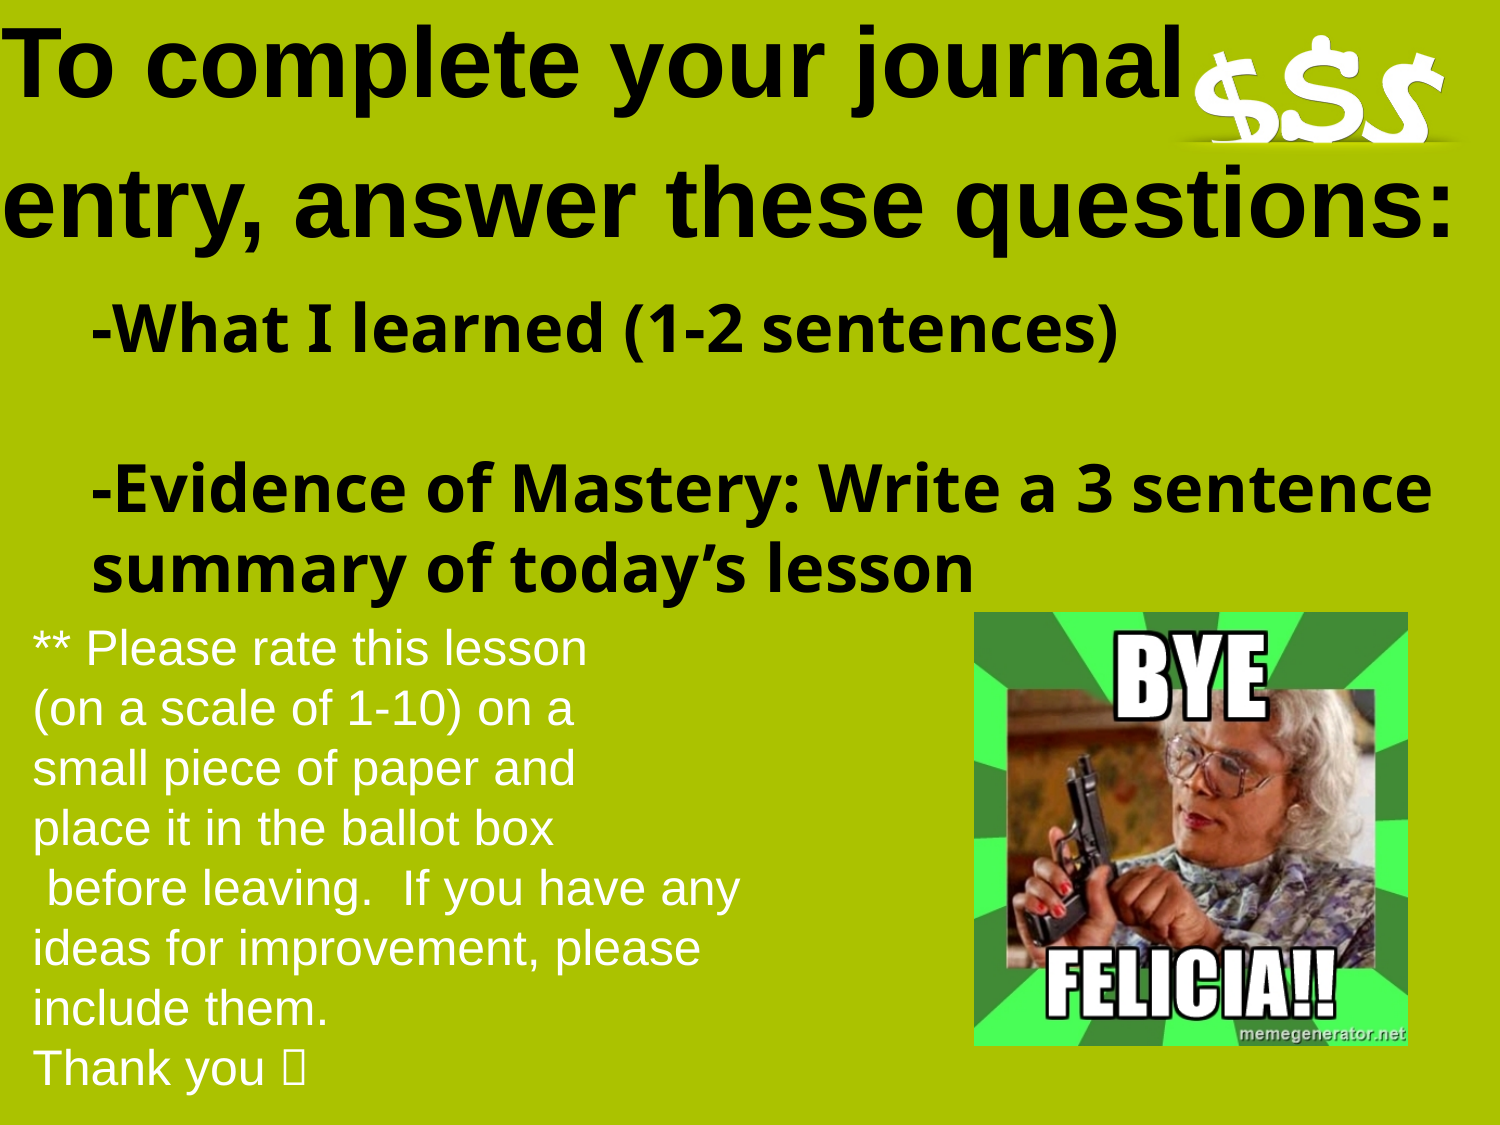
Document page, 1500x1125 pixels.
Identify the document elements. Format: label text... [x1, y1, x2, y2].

text_box -What I learned (1-2 sentences) -Evidence of Mastery: Write a 3 sentence summary of today’s lesson [76, 278, 1489, 614]
list To complete your journal entry, answer these questions: [0, 90, 1500, 166]
picture [0, 166, 1500, 1125]
list ** Please rate this lesson (on a scale of 1-10) on a small piece of paper and place it in the ballot box before leaving. If you have any ideas for improvement, please include them. Thank you  [17, 857, 783, 934]
picture [0, 0, 1500, 90]
